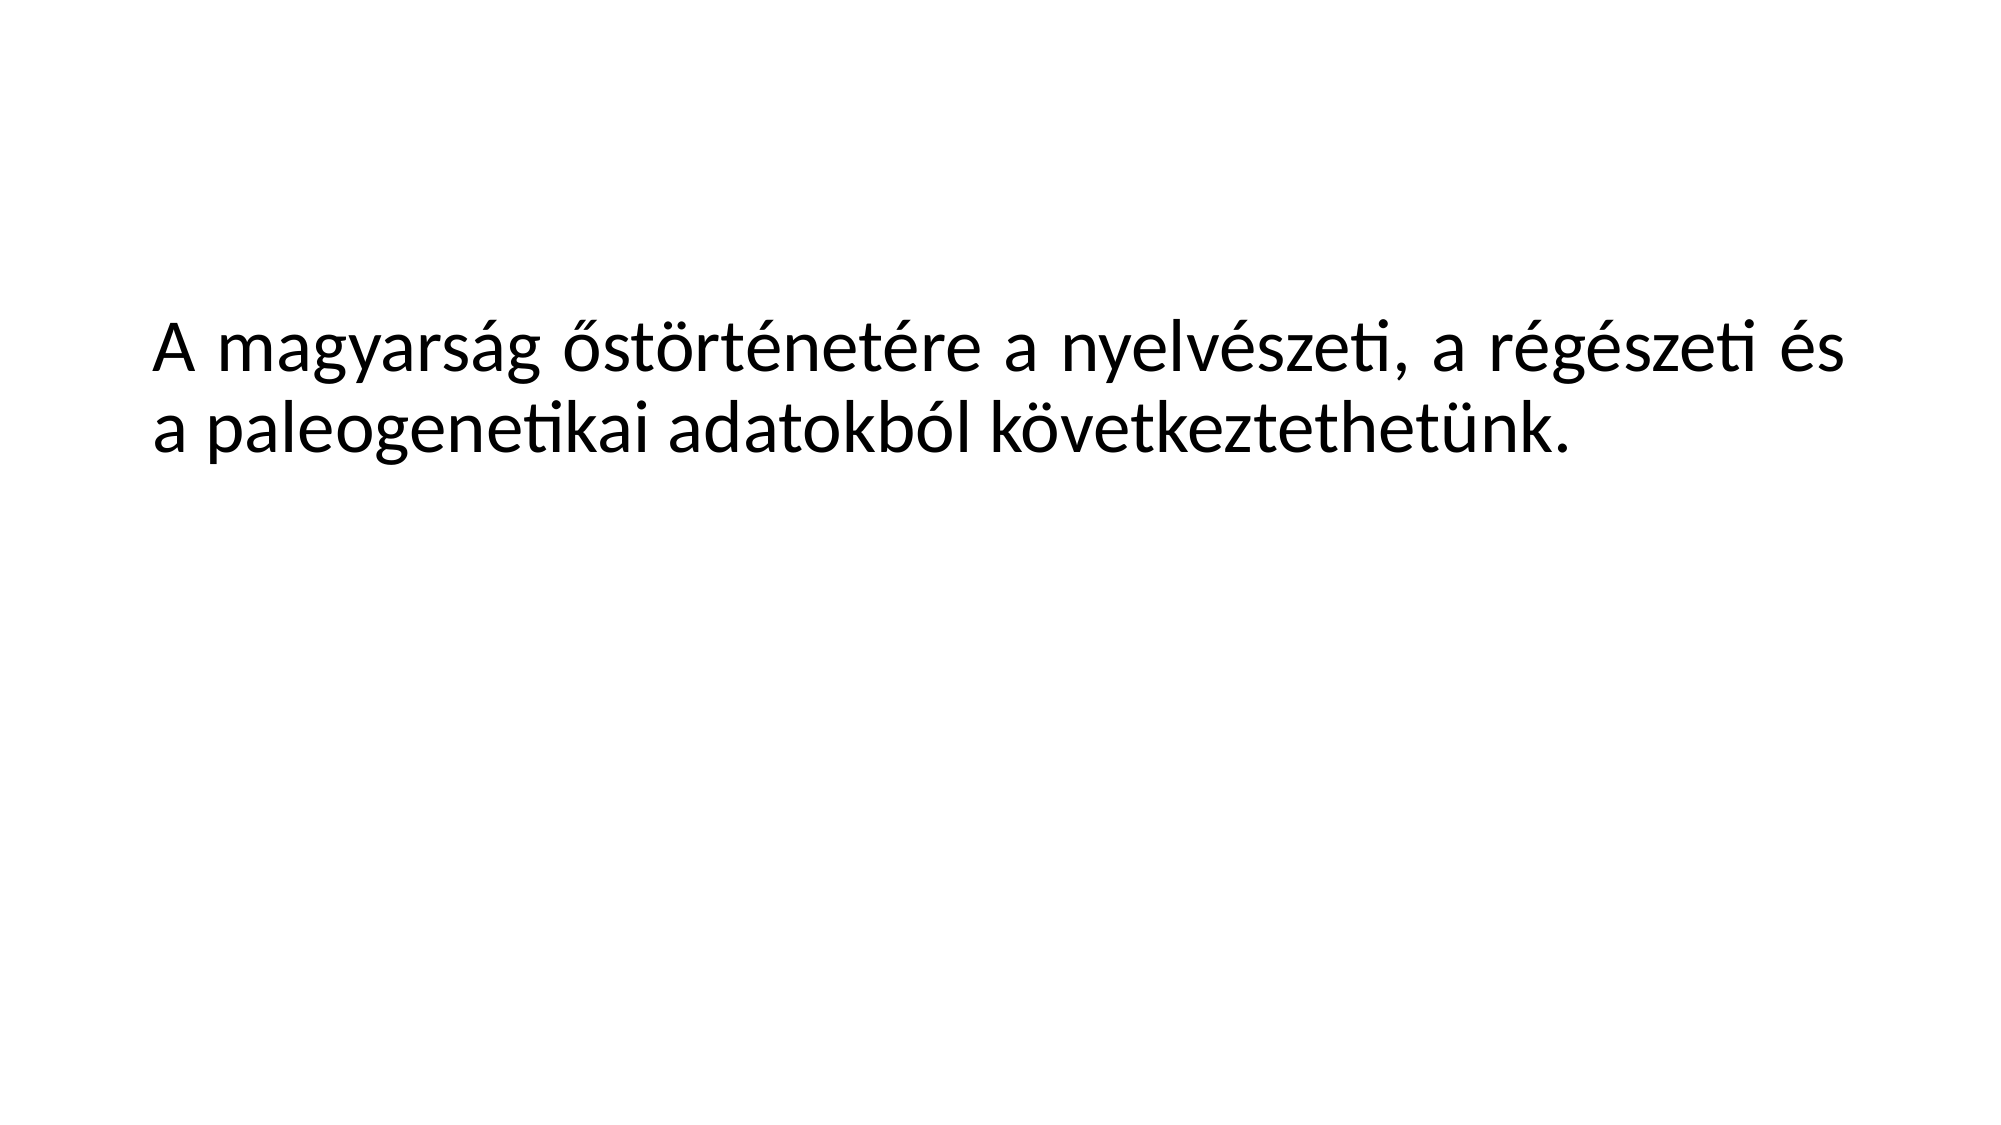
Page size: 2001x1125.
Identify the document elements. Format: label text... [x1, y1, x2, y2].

list A magyarság őstörténetére a nyelvészeti, a régészeti és a paleogenetikai adatokból következtethetünk. [137, 299, 1863, 1014]
